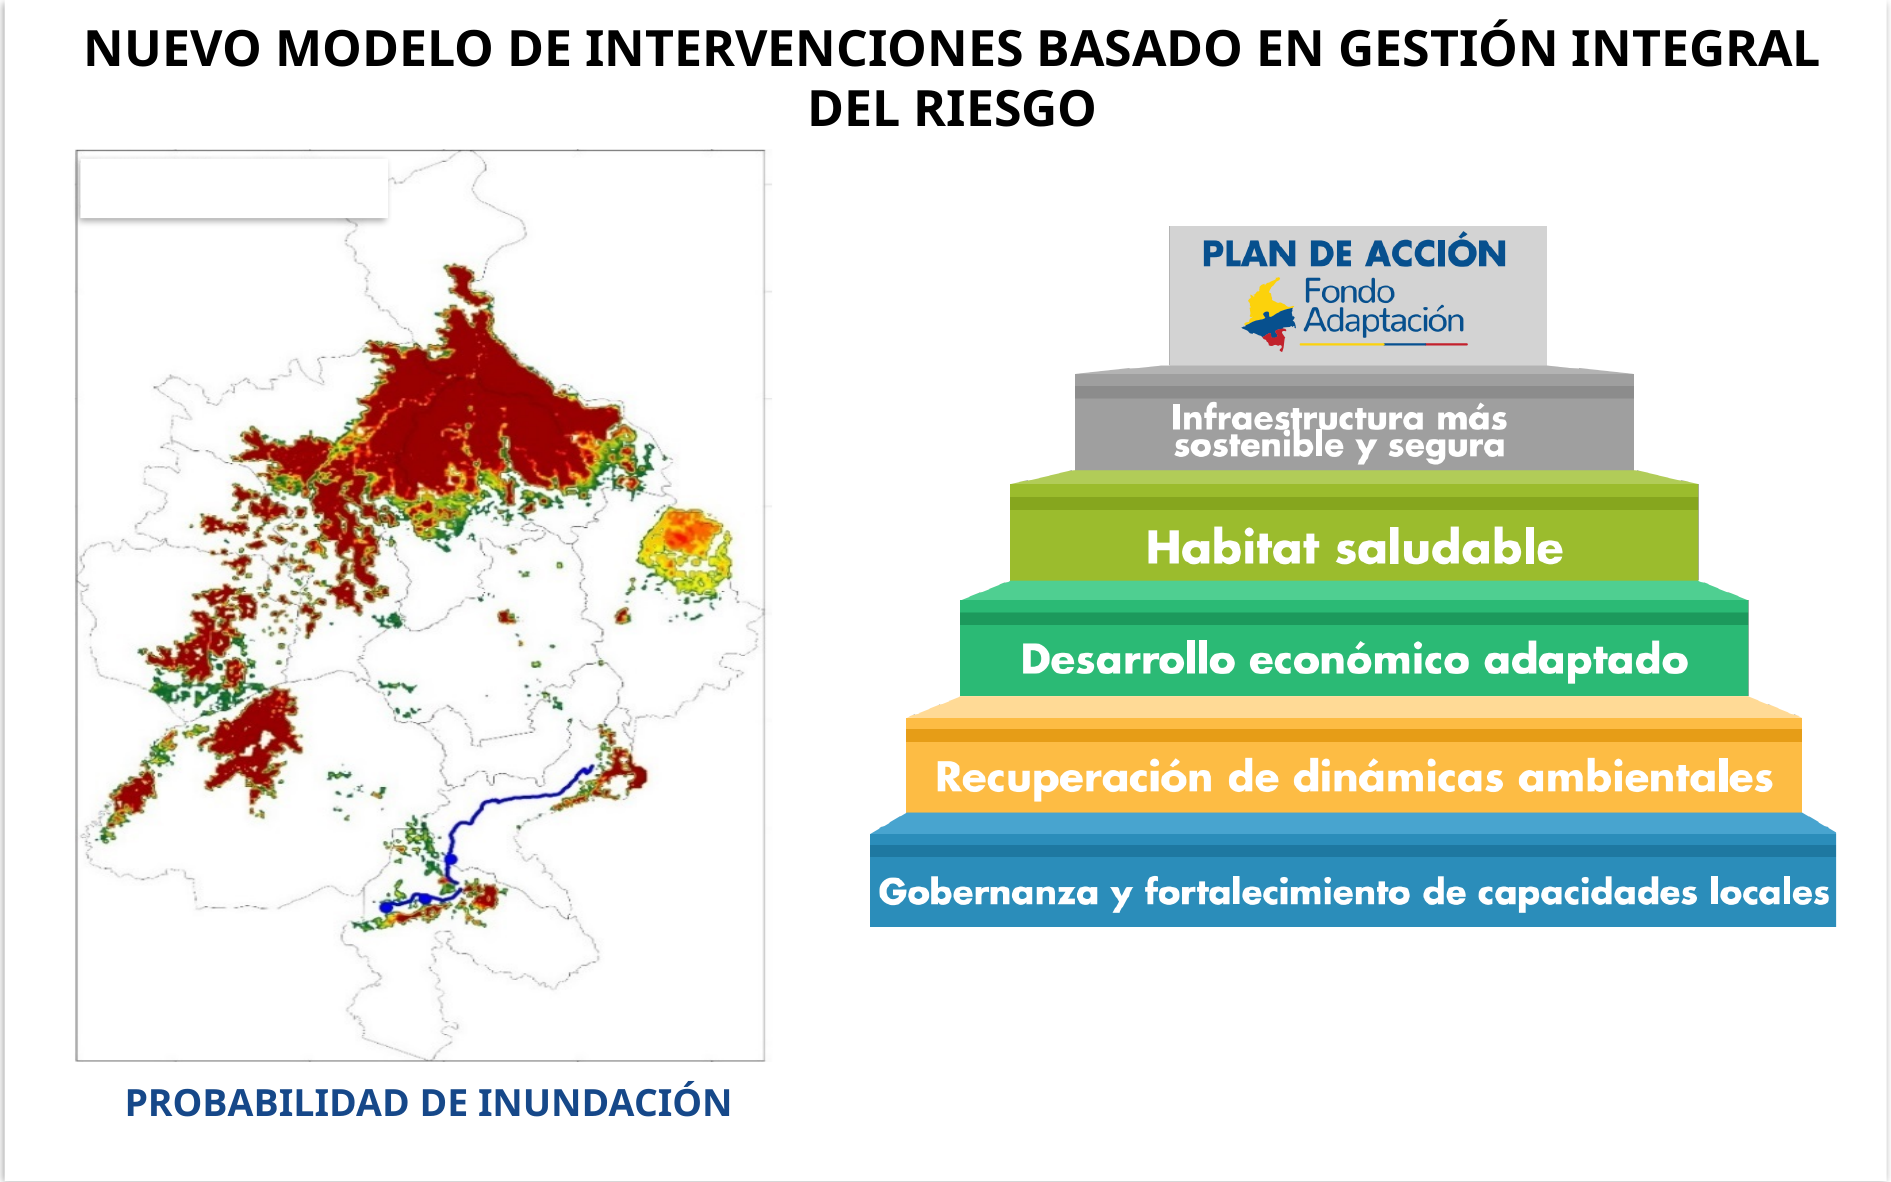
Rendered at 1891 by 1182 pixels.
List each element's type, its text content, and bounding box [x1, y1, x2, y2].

picture [869, 225, 1837, 927]
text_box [74, 149, 773, 1063]
text_box NUEVO MODELO DE INTERVENCIONES BASADO EN GESTIÓN INTEGRAL DEL RIESGO [15, 7, 1891, 145]
text_box PROBABILIDAD DE INUNDACIÓN [72, 1071, 786, 1132]
